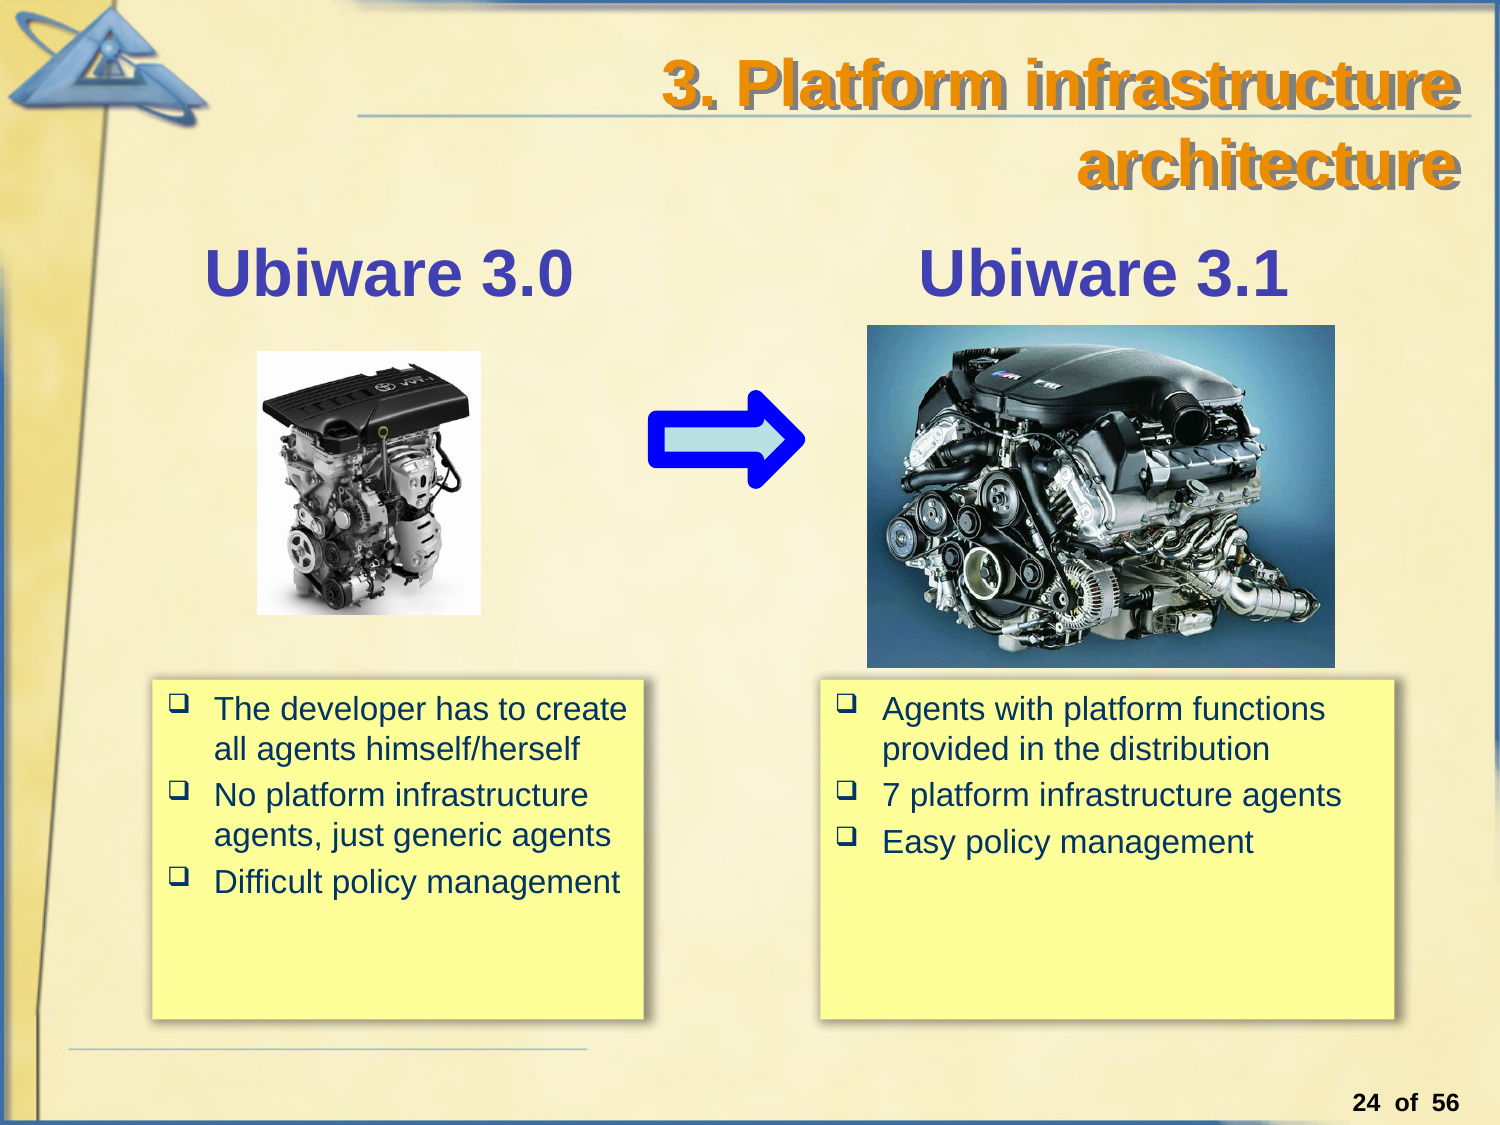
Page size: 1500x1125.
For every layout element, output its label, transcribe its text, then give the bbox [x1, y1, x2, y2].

slide_number 24 of 56 [1324, 1074, 1497, 1125]
title 3. Platform infrastructure architecture [348, 77, 1474, 161]
text_box The developer has to create all agents himself/herself No platform infrastructure agents, just generic agents Difficult policy management [152, 679, 644, 1020]
picture [0, 0, 1500, 1125]
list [257, 351, 481, 615]
text_box Ubiware 3.1 [904, 222, 1305, 318]
text_box Ubiware 3.0 [189, 222, 590, 318]
text_box Agents with platform functions provided in the distribution 7 platform infrastructure agents Easy policy management [820, 679, 1395, 1020]
text_box [656, 398, 797, 481]
